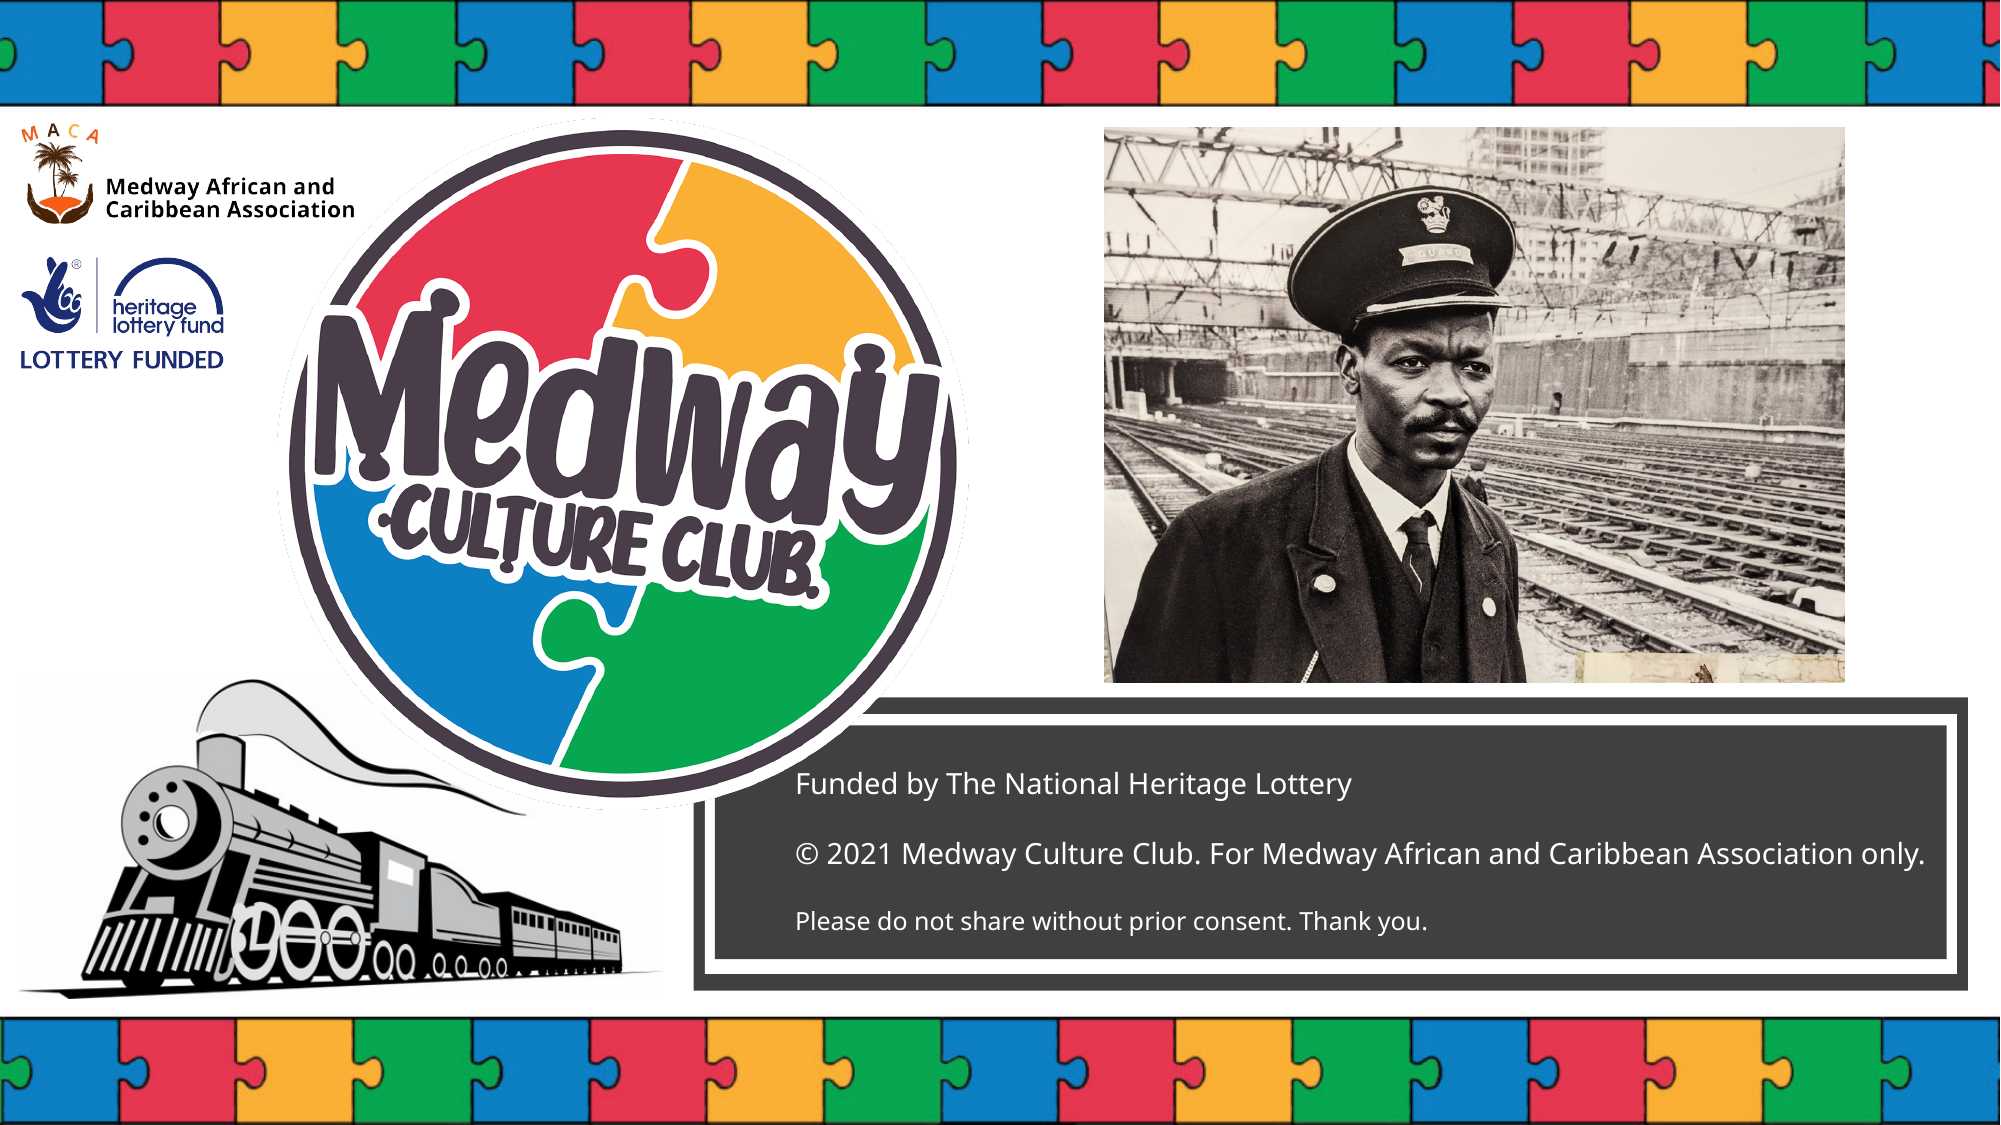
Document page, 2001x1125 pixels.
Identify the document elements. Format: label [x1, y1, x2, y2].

text_box [693, 697, 1968, 991]
picture [0, 0, 2000, 1125]
